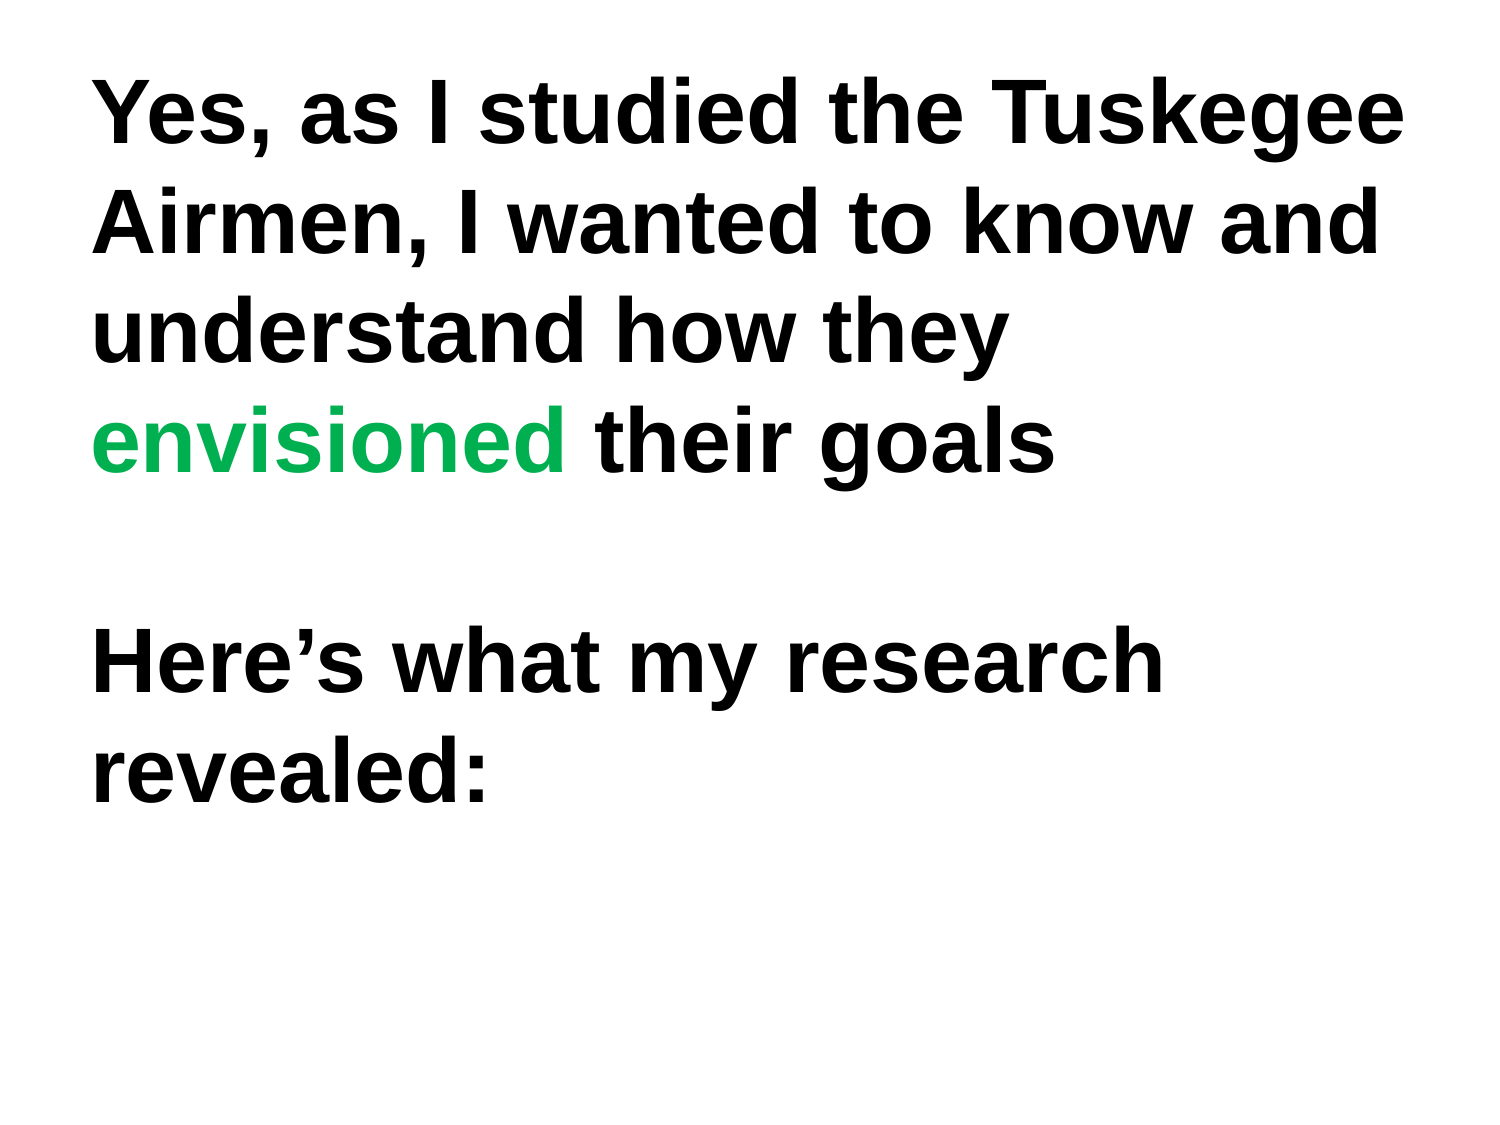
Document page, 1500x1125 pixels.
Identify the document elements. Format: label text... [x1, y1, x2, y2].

title Yes, as I studied the Tuskegee Airmen, I wanted to know and understand how they envisioned their goals Here’s what my research revealed: [74, 44, 1426, 938]
